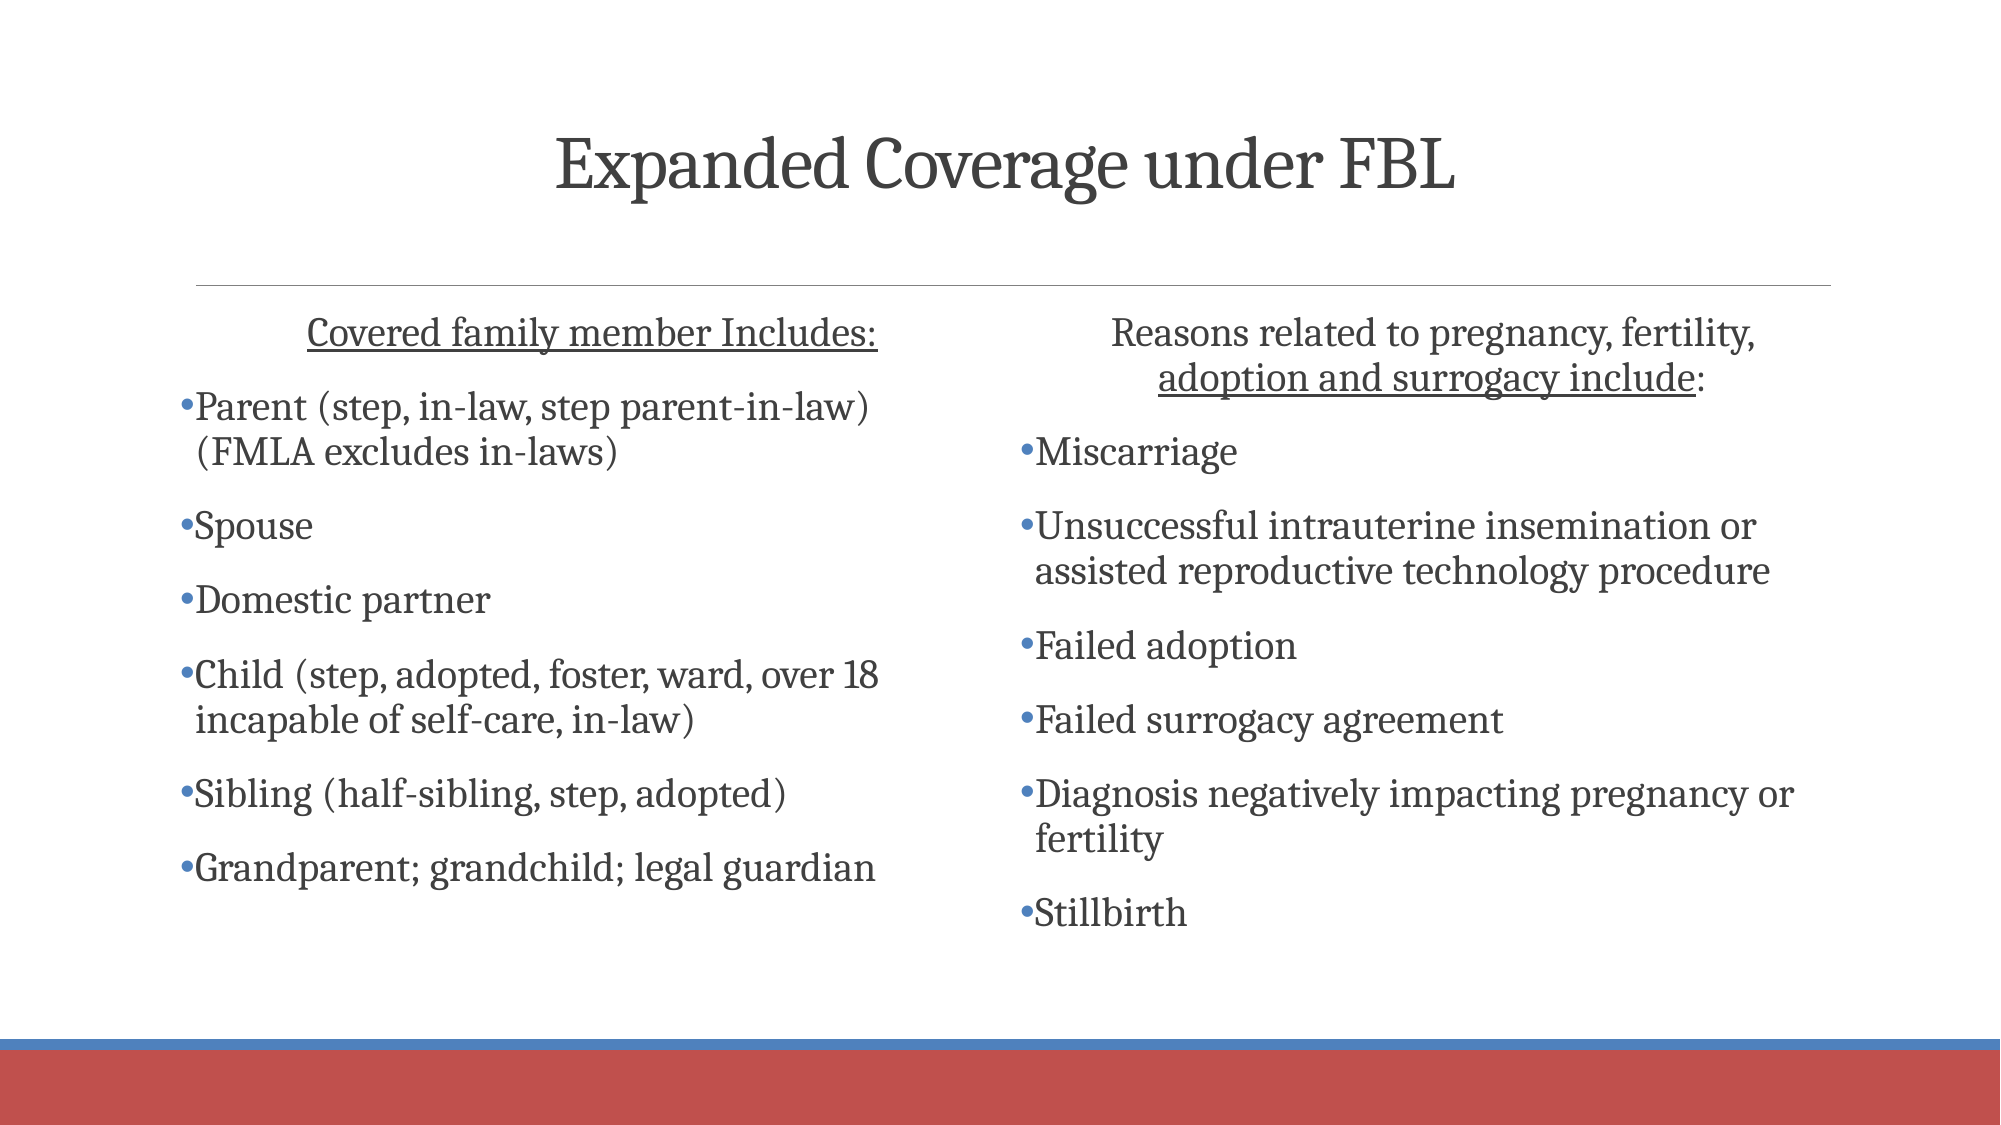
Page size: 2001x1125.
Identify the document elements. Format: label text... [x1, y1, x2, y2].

list Reasons related to pregnancy, fertility, adoption and surrogacy include: Miscarriage Unsuccessful intrauterine insemination or assisted reproductive technology procedure Failed adoption Failed surrogacy agreement Diagnosis negatively impacting pregnancy or fertility Stillbirth [1020, 302, 1830, 963]
list Covered family member Includes: Parent (step, in-law, step parent-in-law) (FMLA excludes in-laws) Spouse Domestic partner Child (step, adopted, foster, ward, over 18 incapable of self-care, in-law) Sibling (half-sibling, step, adopted) Grandparent; grandchild; legal guardian [180, 302, 990, 963]
title Expanded Coverage under FBL [180, 47, 1830, 285]
